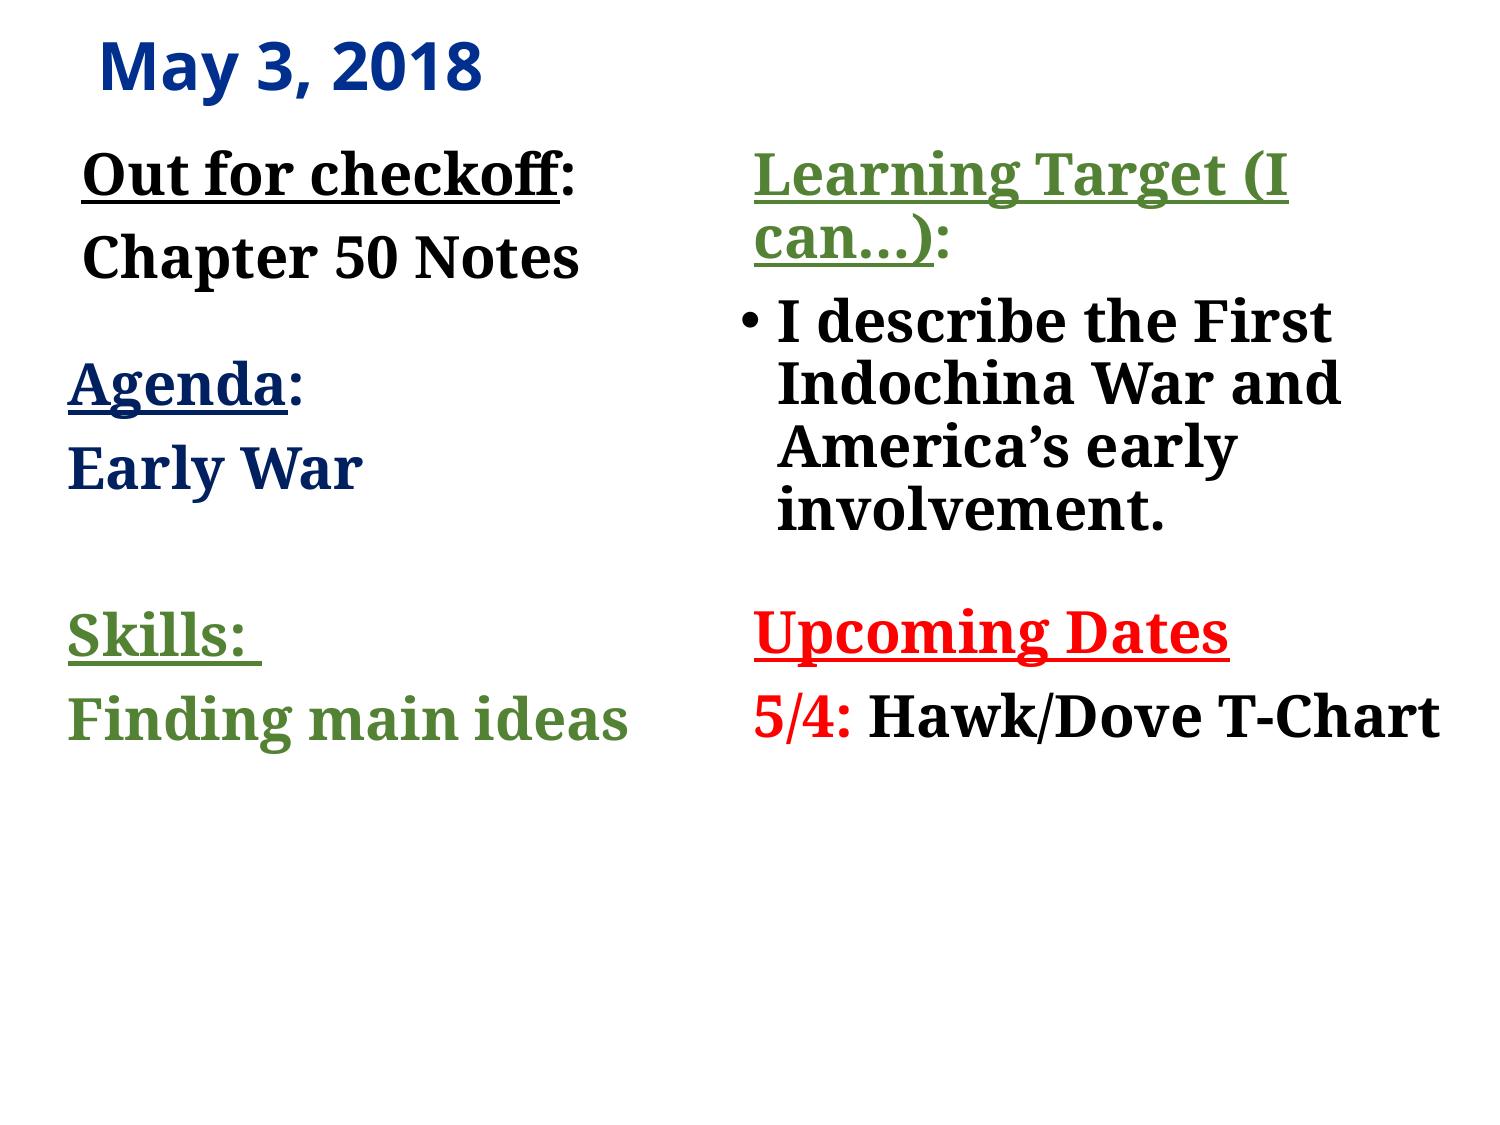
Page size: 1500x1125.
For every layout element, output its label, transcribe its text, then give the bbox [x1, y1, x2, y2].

title May 3, 2018 [82, 24, 1199, 113]
list Learning Target (I can…): I describe the First Indochina War and America’s early involvement. Upcoming Dates 5/4: Hawk/Dove T-Chart [725, 137, 1485, 1104]
list Out for checkoff: Chapter 50 Notes Agenda: Early War Skills: Finding main ideas [52, 137, 725, 1057]
